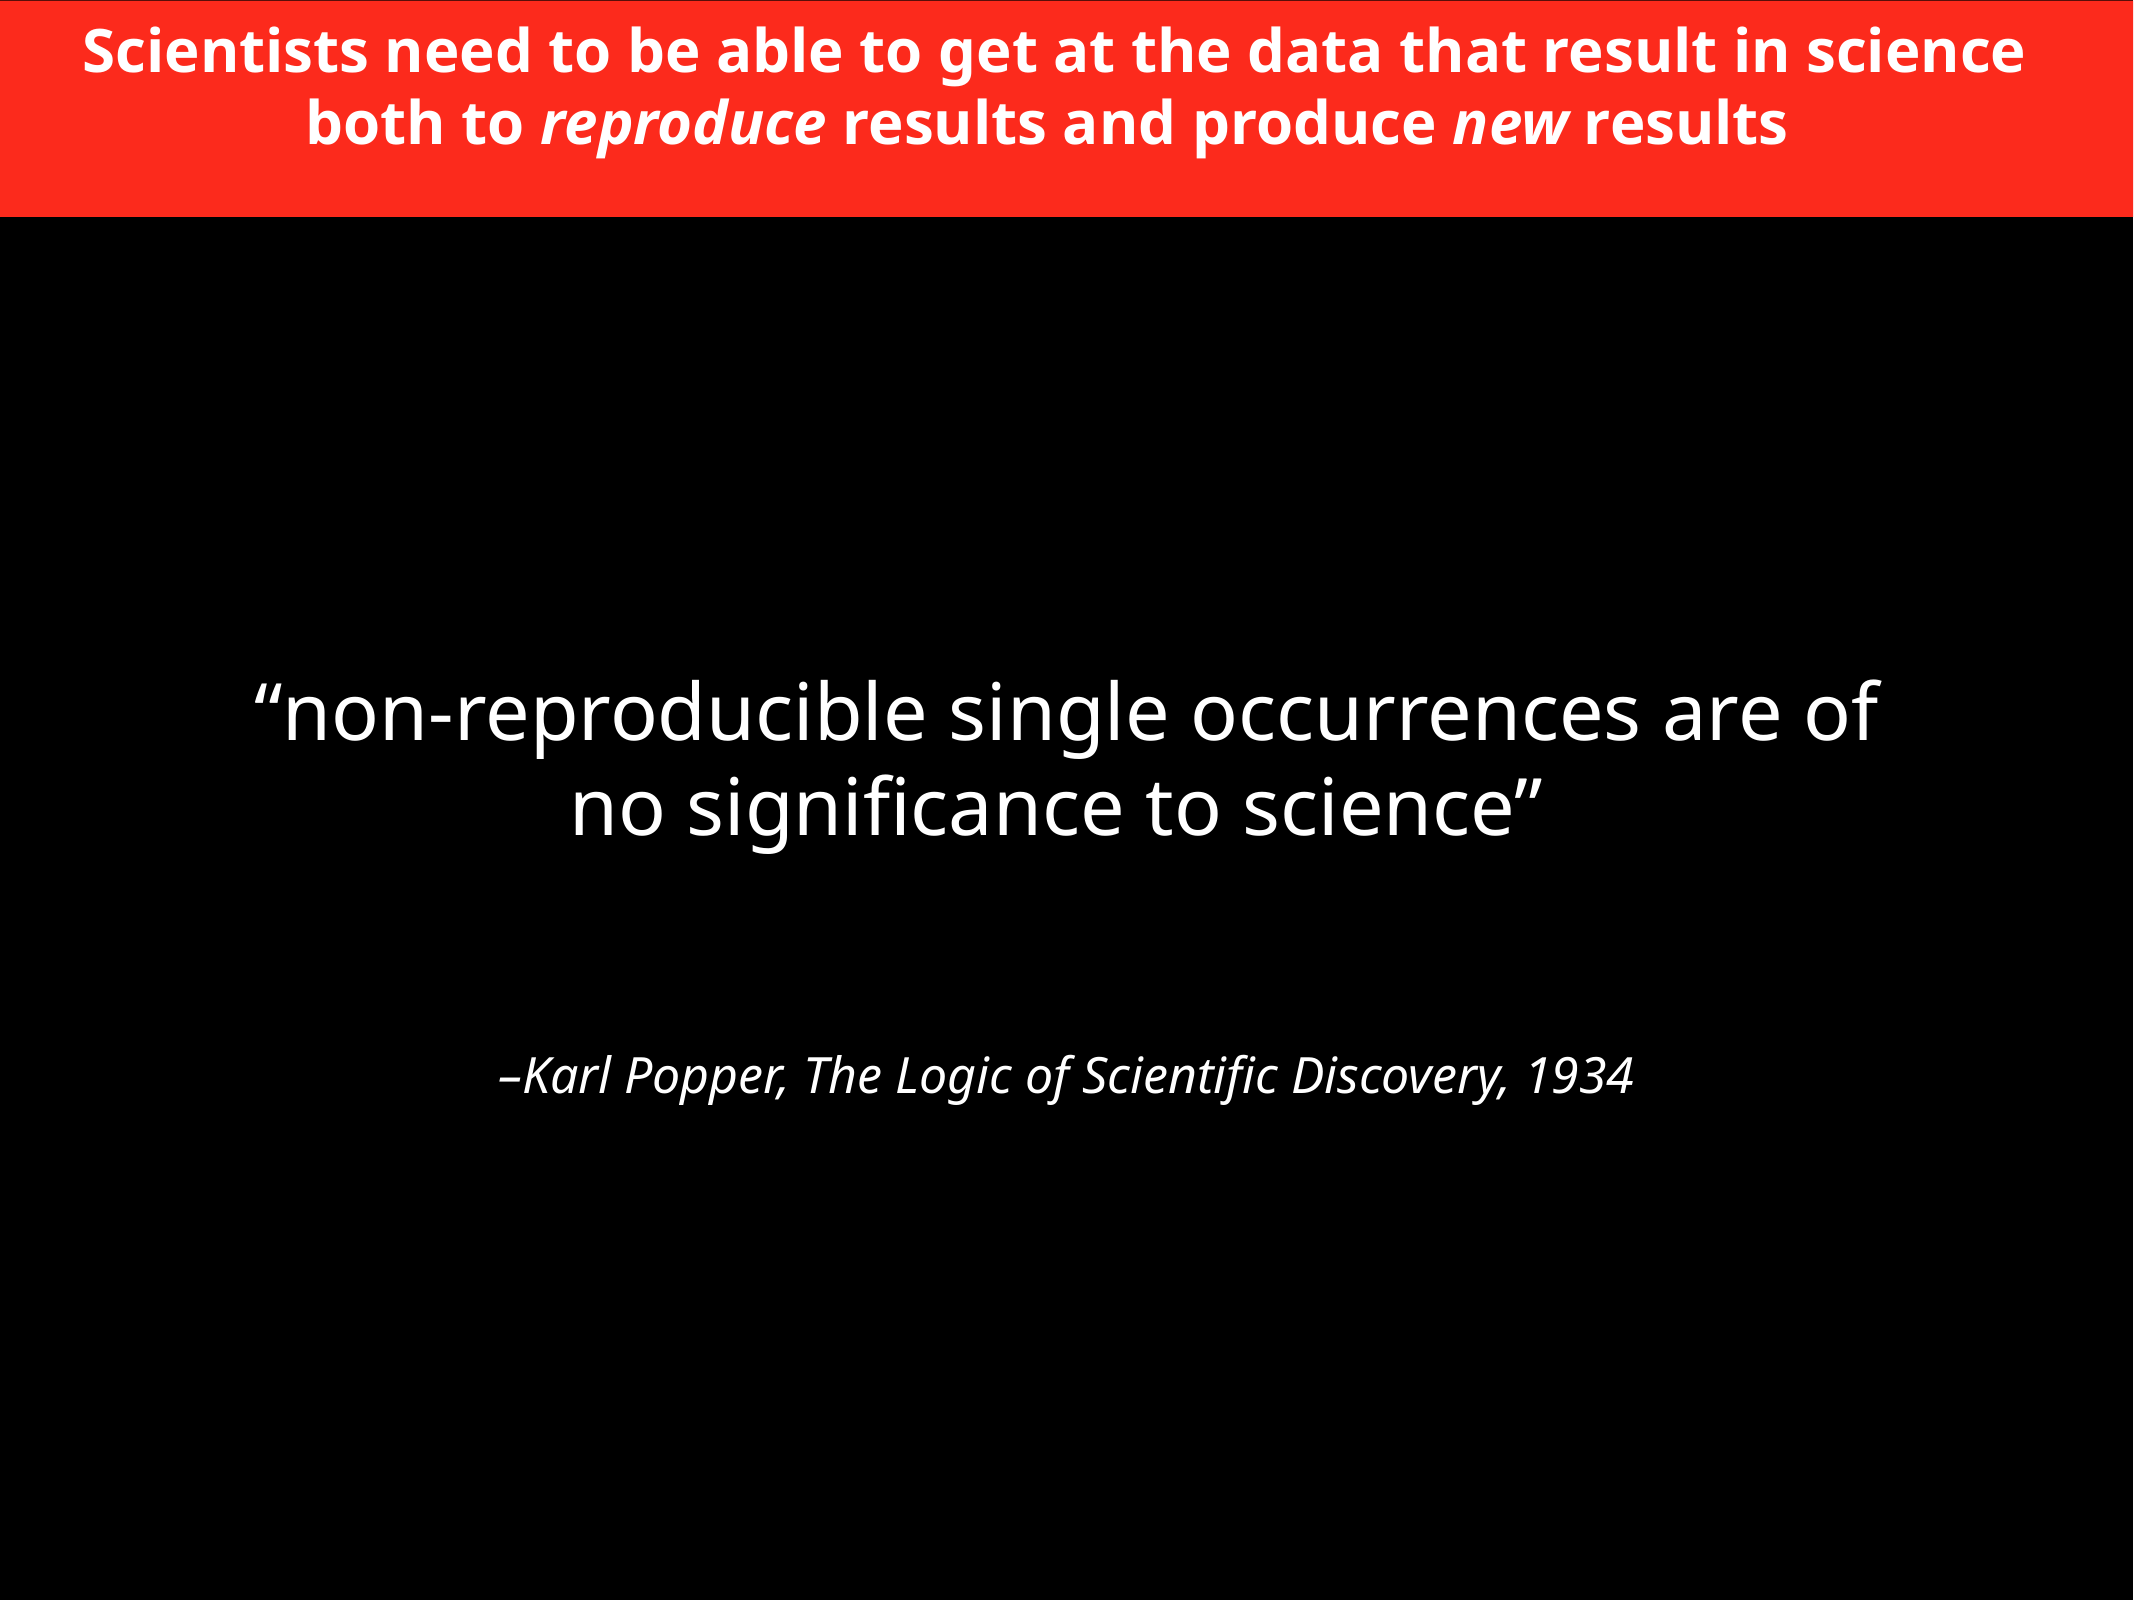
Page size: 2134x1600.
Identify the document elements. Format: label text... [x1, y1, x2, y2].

text_box [0, 0, 2134, 217]
text_box Scientists need to be able to get at the data that result in science both to reproduce results and produce new results [15, 0, 2095, 207]
text_box “non-reproducible single occurrences are of no significance to science” [208, 661, 1925, 852]
text_box –Karl Popper, The Logic of Scientific Discovery, 1934 [208, 1043, 1925, 1104]
